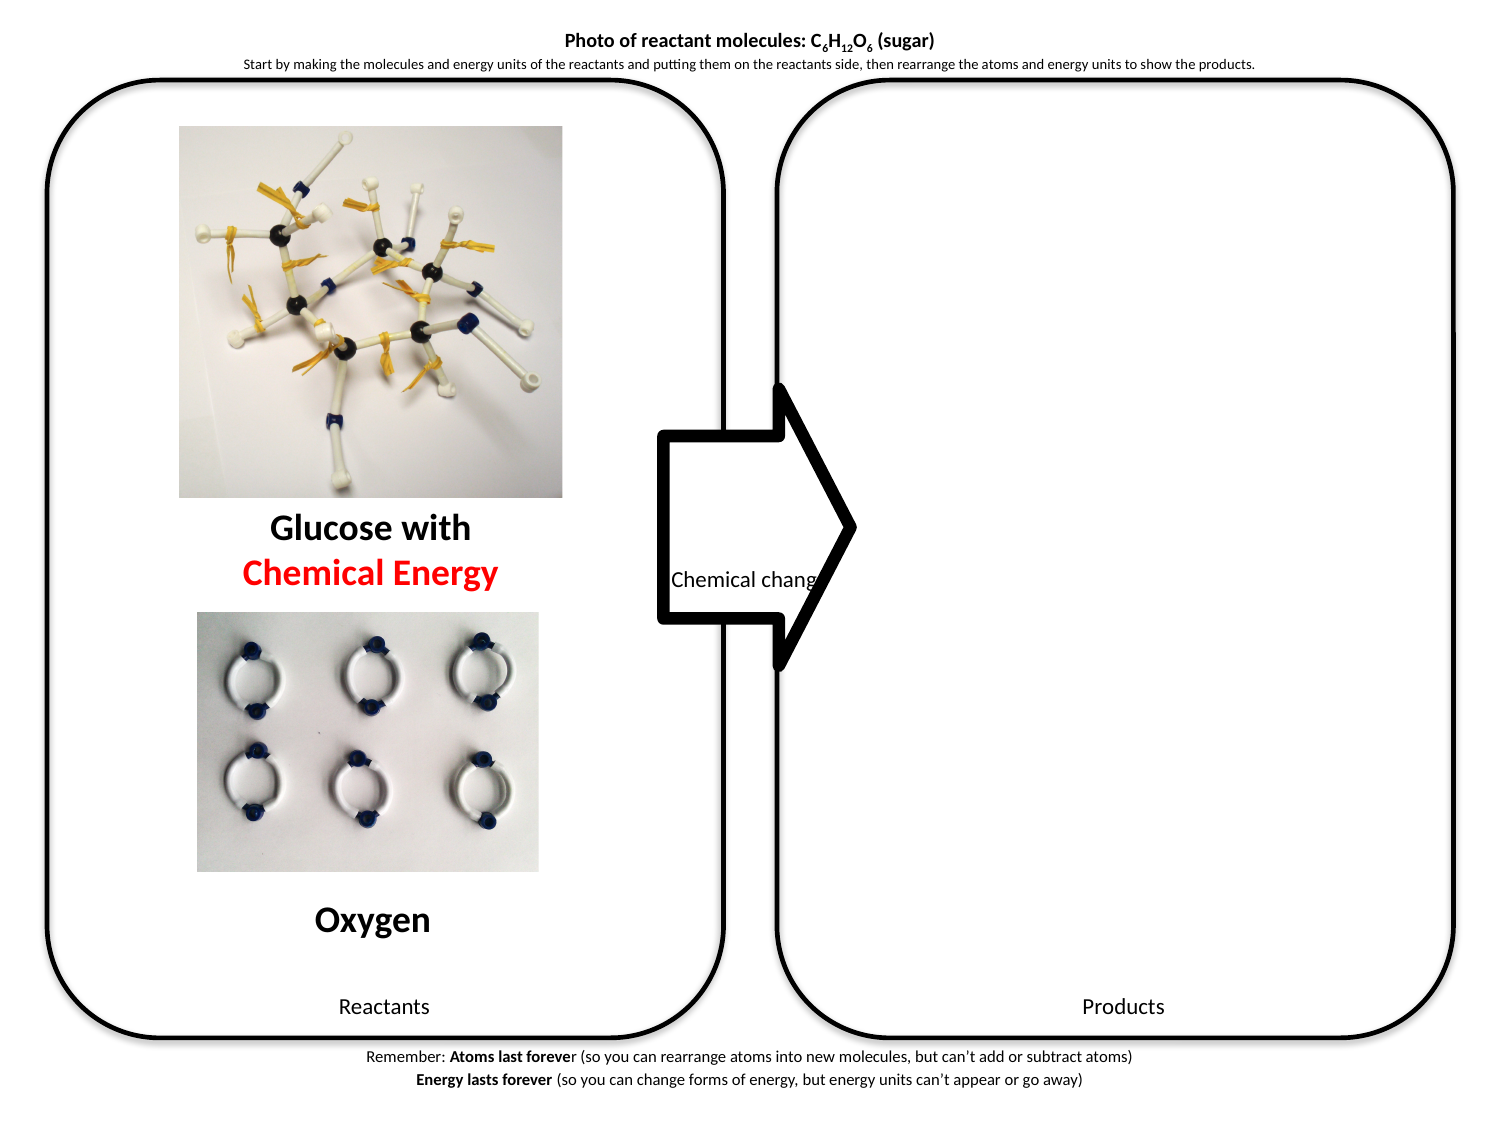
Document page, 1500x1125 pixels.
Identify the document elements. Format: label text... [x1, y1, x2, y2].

text_box Oxygen [299, 887, 463, 948]
text_box Glucose with Chemical Energy [215, 507, 527, 601]
text_box Products [1072, 986, 1176, 1025]
text_box Chemical change [661, 559, 839, 598]
text_box [46, 79, 725, 1039]
picture [178, 126, 563, 498]
subtitle Remember: Atoms last forever (so you can rearrange atoms into new molecules, but can’t add or subtract atoms) Energy lasts forever (so you can change forms of energy, but energy units can’t appear or go away) [225, 1037, 1275, 1105]
picture [196, 612, 539, 872]
text_box [776, 79, 1455, 1039]
text_box [663, 388, 851, 559]
title Photo of reactant molecules: C6H12O6 (sugar) Start by making the molecules and energy units of the reactants and putting them on the reactants side, then rearrange the atoms and energy units to show the products. [112, 19, 1388, 81]
text_box [663, 598, 814, 666]
text_box Reactants [328, 986, 441, 1025]
